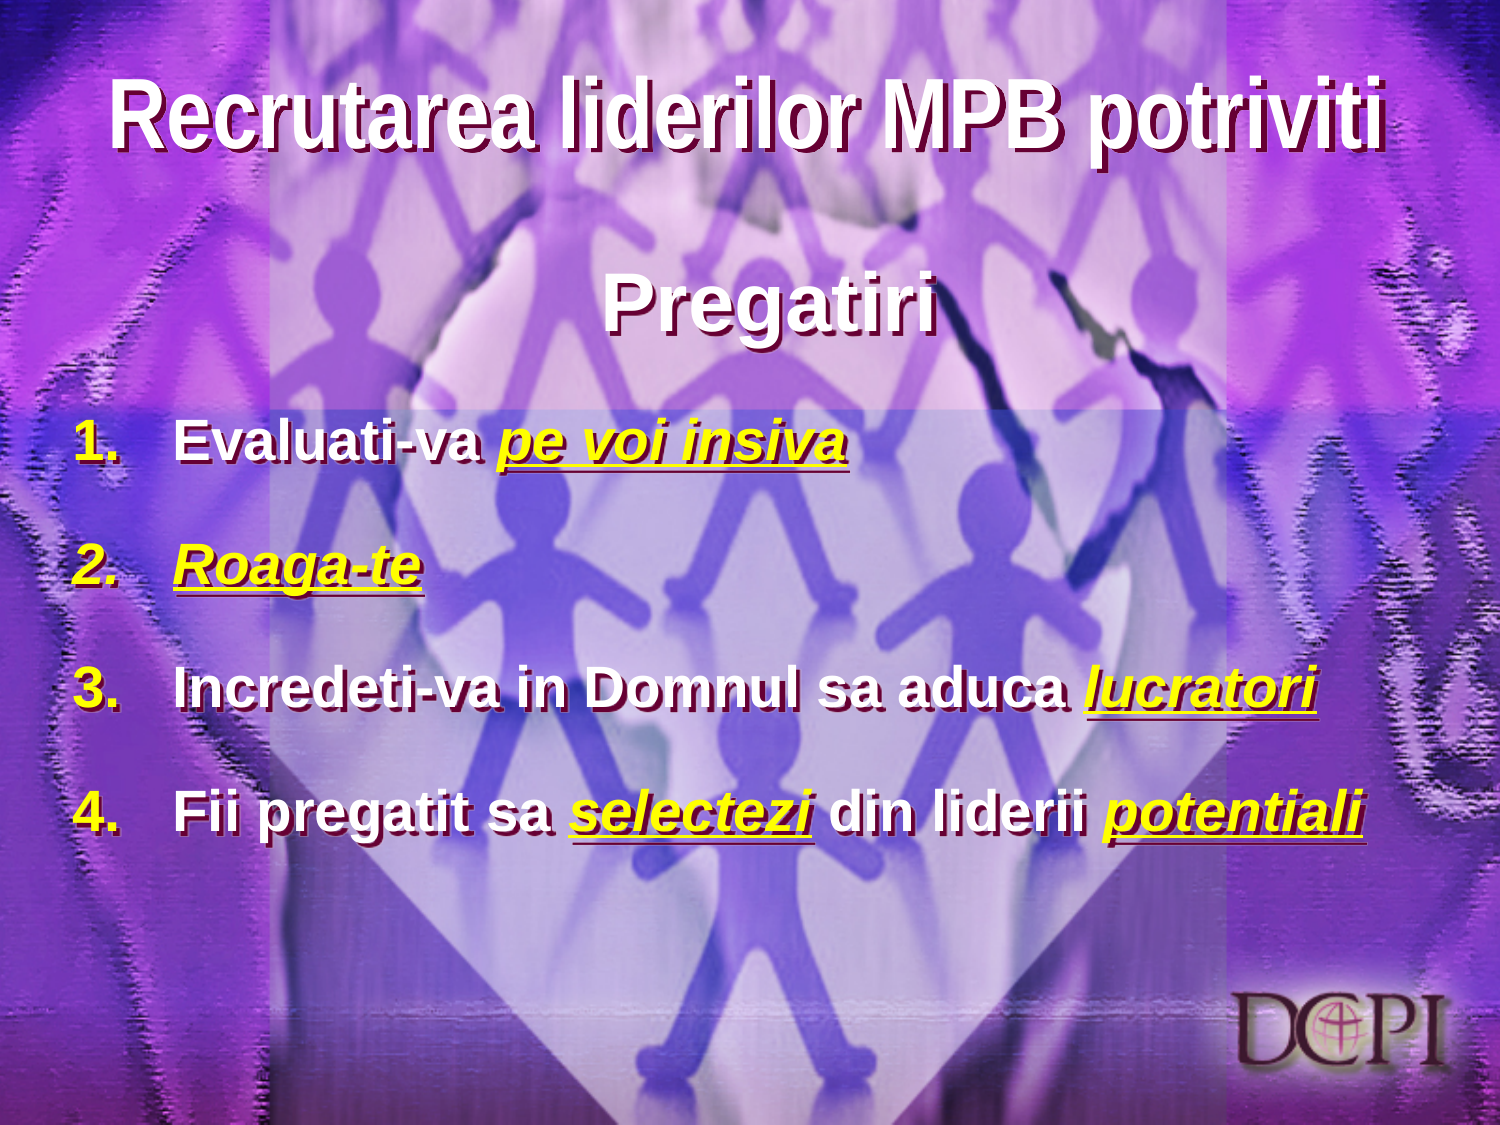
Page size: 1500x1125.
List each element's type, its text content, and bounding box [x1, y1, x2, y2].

picture [0, 0, 1500, 1125]
text_box Recrutarea liderilor MPB potriviti [65, 13, 1430, 203]
text_box Pregatiri Evaluati-va pe voi insiva Roaga-te Incredeti-va in Domnul sa aduca lucratori Fii pregatit sa selectezi din liderii potentiali [57, 181, 1452, 925]
